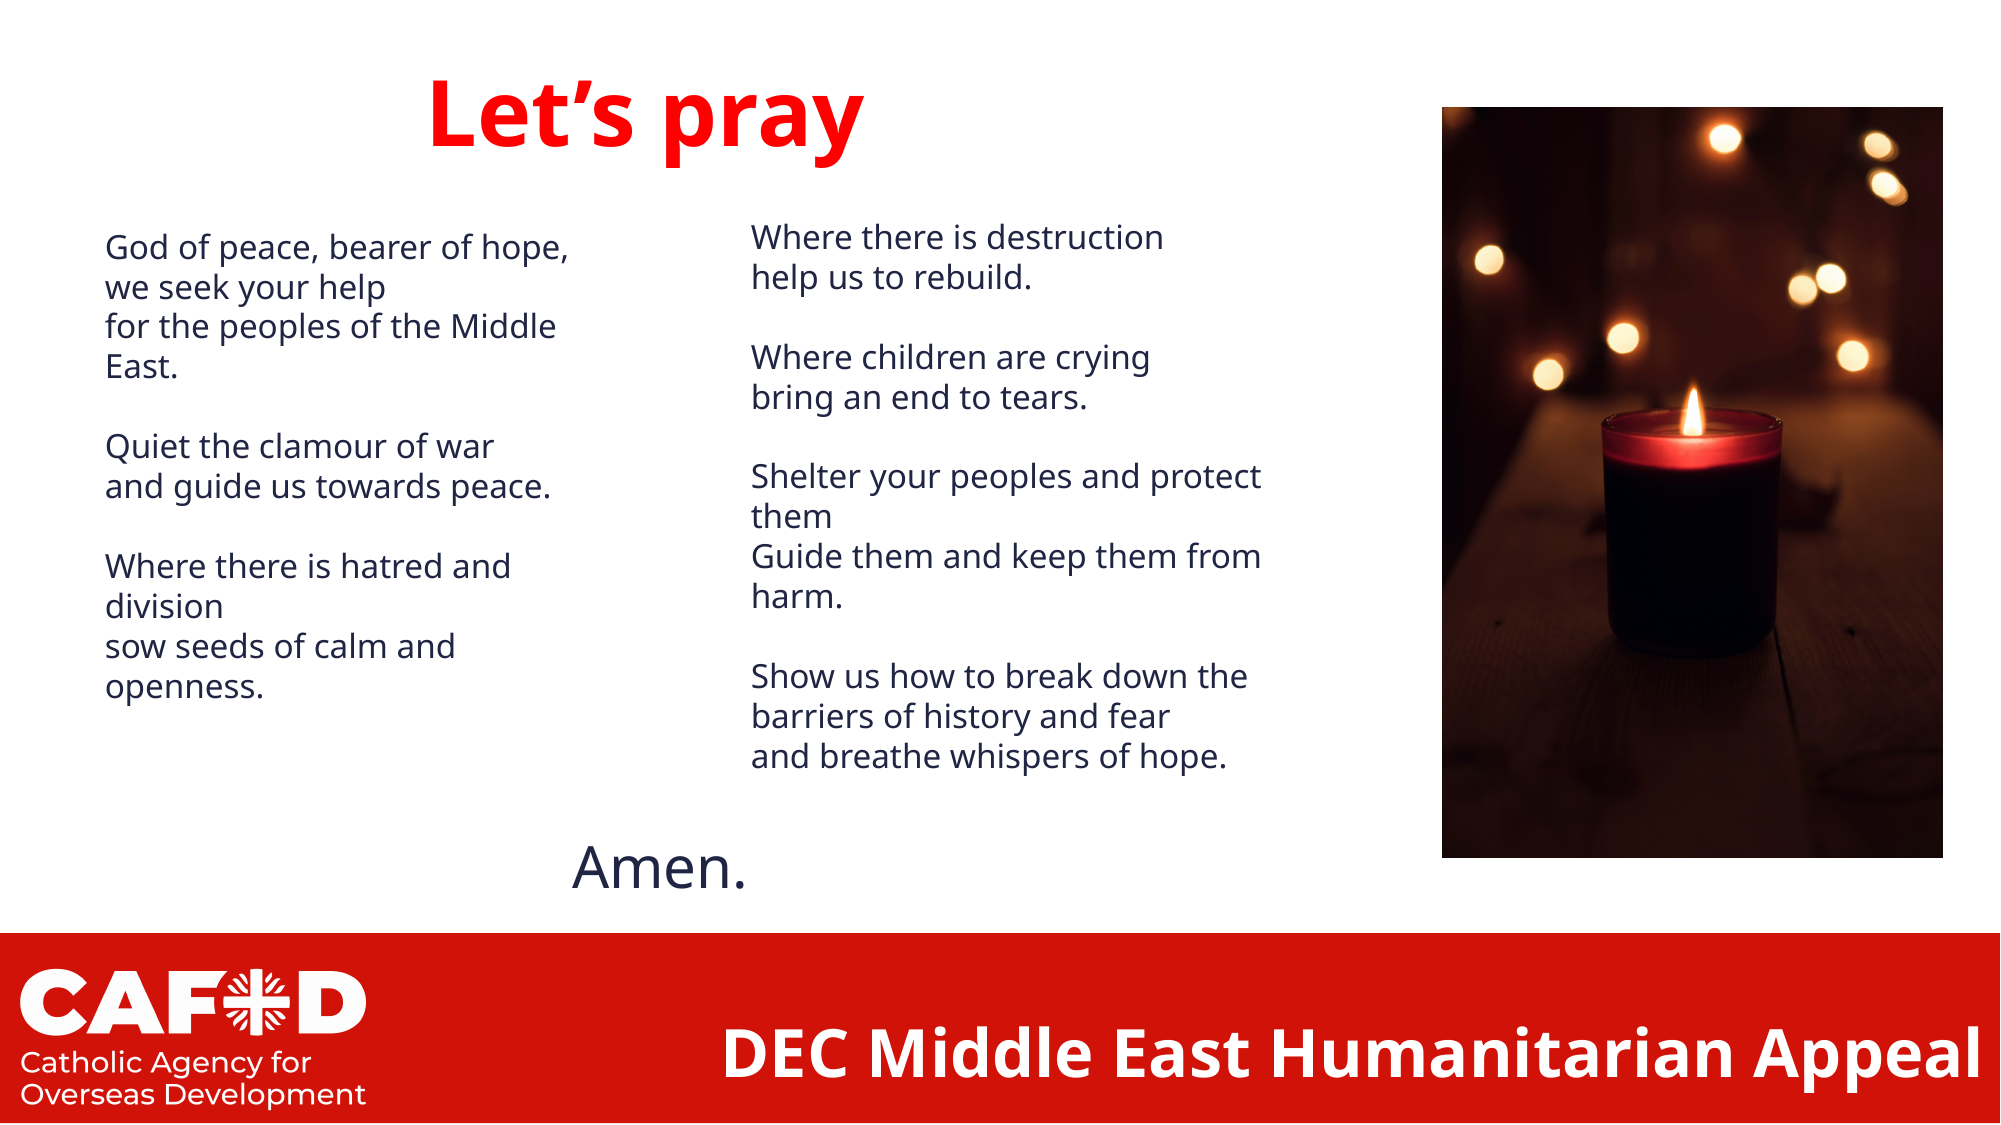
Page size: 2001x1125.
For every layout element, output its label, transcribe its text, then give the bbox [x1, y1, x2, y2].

text_box Amen. [557, 823, 1587, 908]
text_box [0, 946, 2000, 1125]
text_box Where there is destruction help us to rebuild. Where children are crying bring an end to tears. Shelter your peoples and protect them Guide them and keep them from harm. Show us how to break down the barriers of history and fear and breathe whispers of hope. [736, 208, 1291, 783]
text_box Let’s pray [0, 47, 1291, 172]
picture [1442, 107, 1943, 858]
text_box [0, 933, 2000, 946]
text_box God of peace, bearer of hope, we seek your help for the peoples of the Middle East. Quiet the clamour of war and guide us towards peace. Where there is hatred and division sow seeds of calm and openness. [89, 218, 618, 750]
